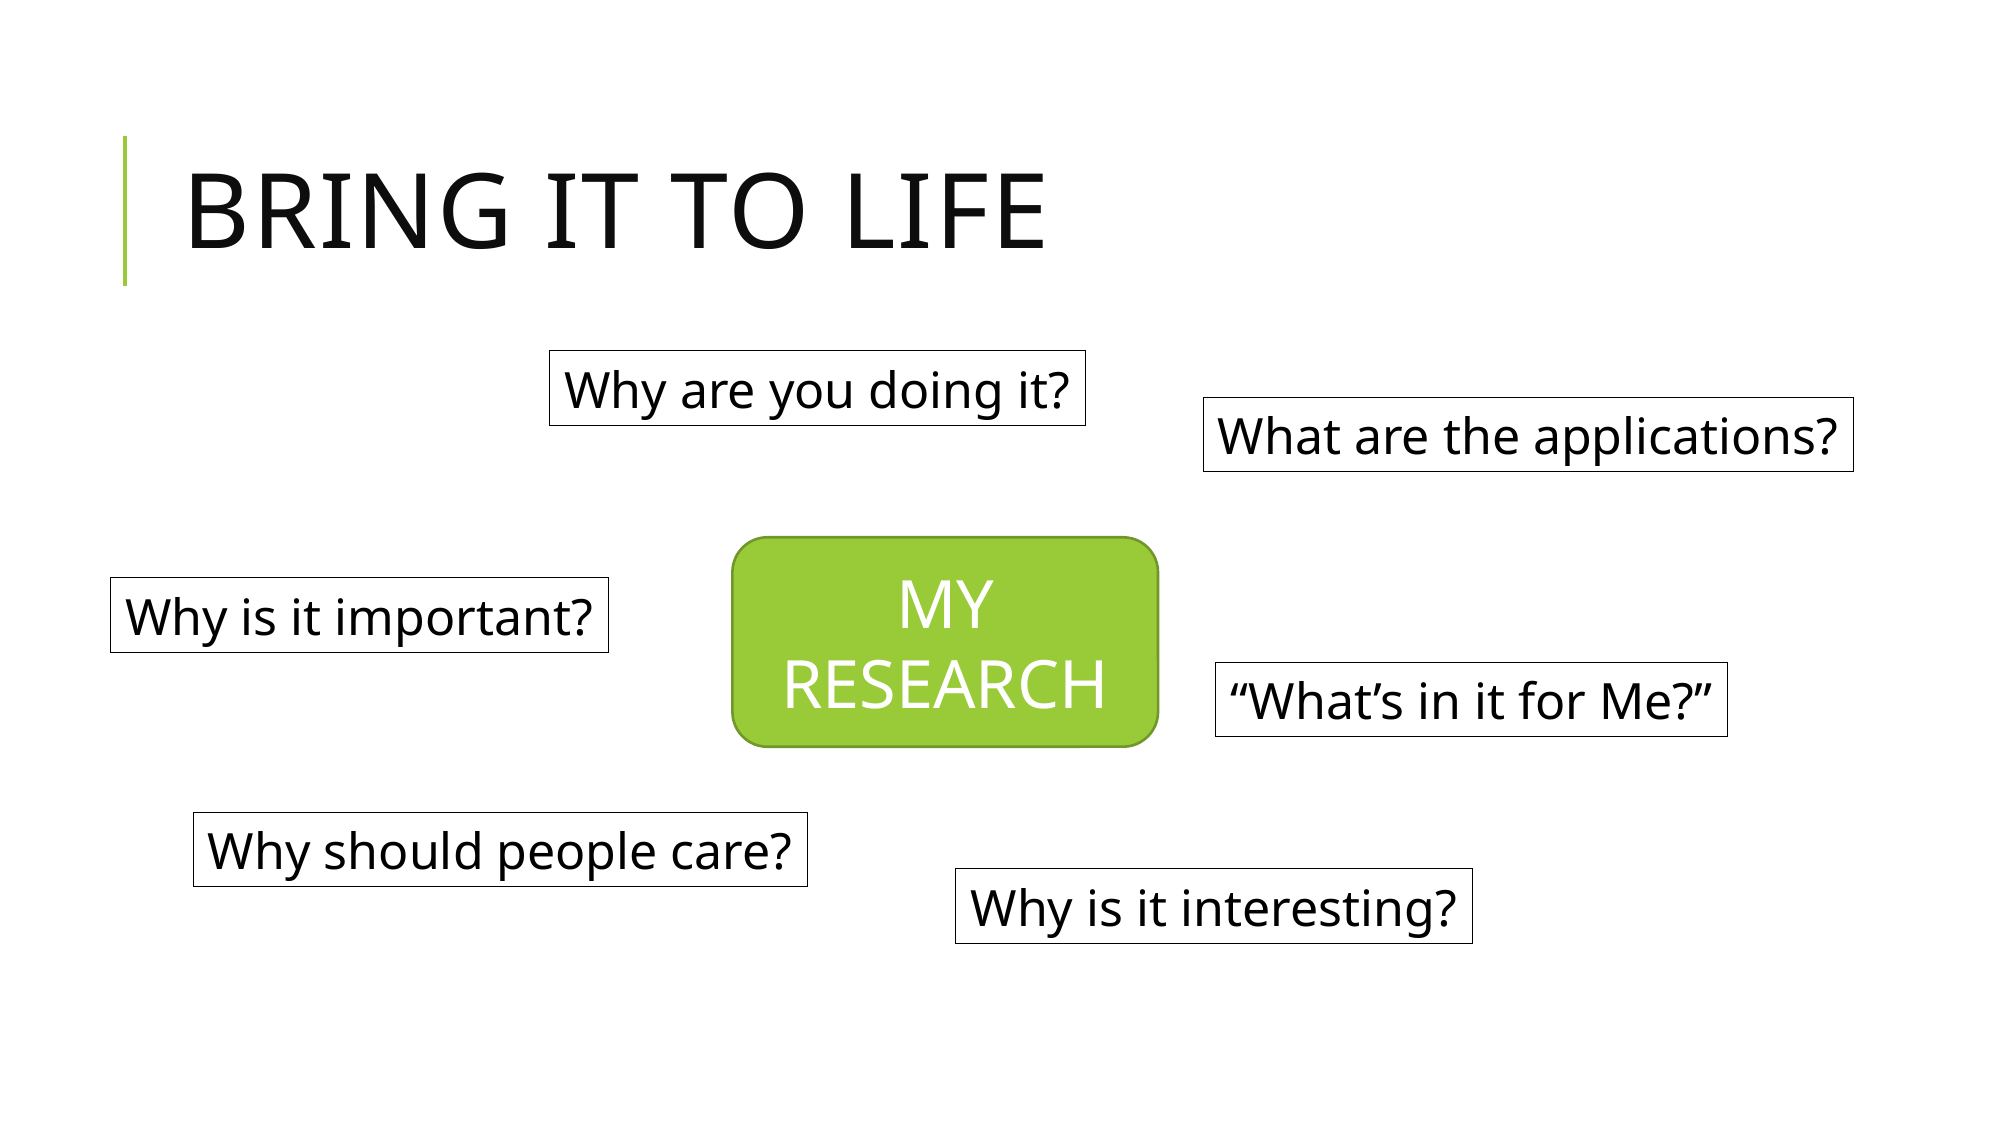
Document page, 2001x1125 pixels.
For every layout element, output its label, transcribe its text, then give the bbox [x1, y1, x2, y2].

text_box “What’s in it for Me?” [1215, 662, 1728, 737]
text_box Why is it interesting? [955, 868, 1473, 944]
text_box Why are you doing it? [549, 350, 1086, 426]
title Bring it to life [168, 96, 1763, 342]
text_box Why is it important? [110, 577, 609, 653]
text_box What are the applications? [1203, 397, 1854, 472]
text_box Why should people care? [193, 812, 808, 887]
text_box MY RESEARCH [731, 535, 1160, 749]
